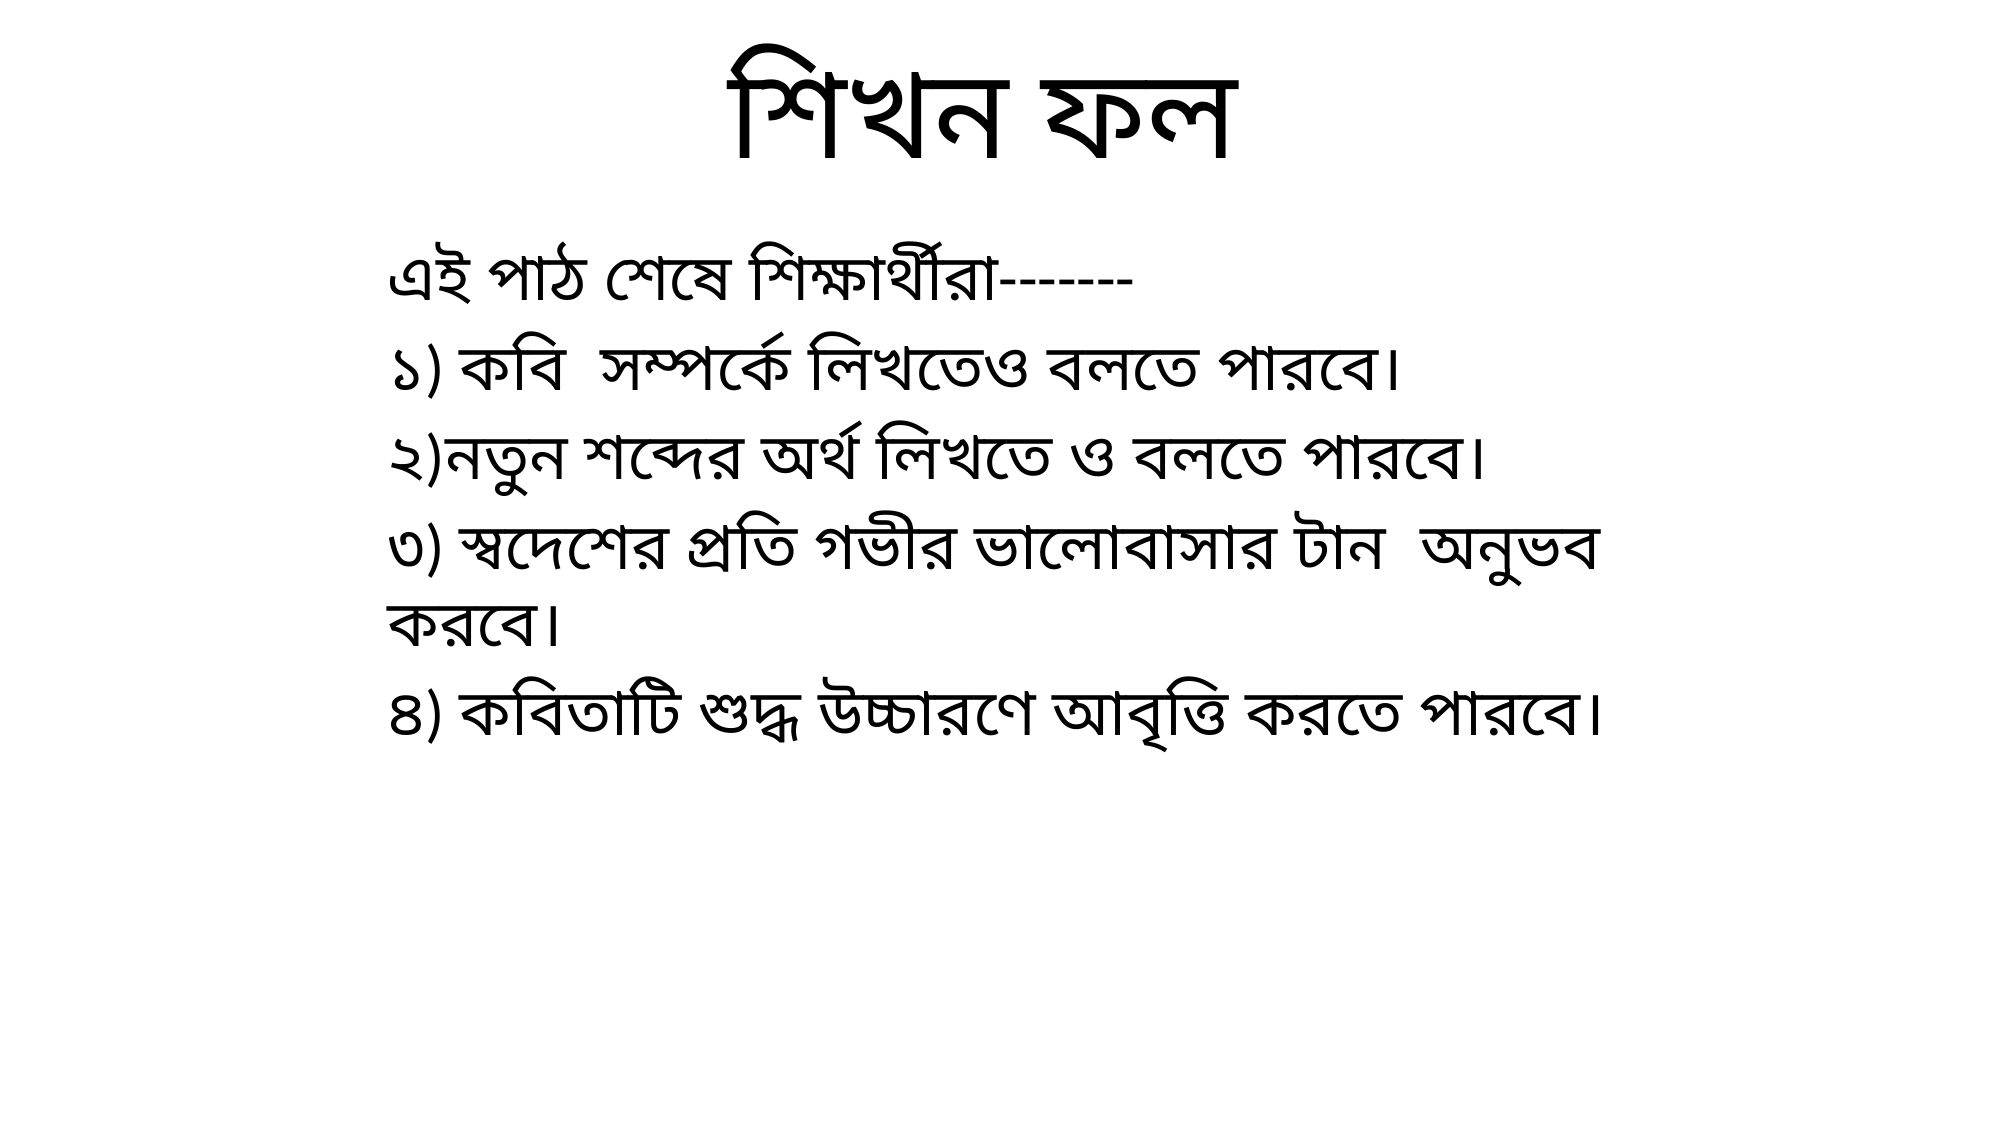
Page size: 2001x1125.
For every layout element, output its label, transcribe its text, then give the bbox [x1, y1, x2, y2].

text_box শিখন ফল [99, 25, 1900, 191]
text_box এই পাঠ শেষে শিক্ষার্থীরা------- ১) কবি সম্পর্কে লিখতেও বলতে পারবে। ২)নতুন শব্দের অর্থ লিখতে ও বলতে পারবে। ৩) স্বদেশের প্রতি গভীর ভালোবাসার টান অনুভব করবে। ৪) কবিতাটি শুদ্ধ উচ্চারণে আবৃত্তি করতে পারবে। [372, 229, 1638, 838]
